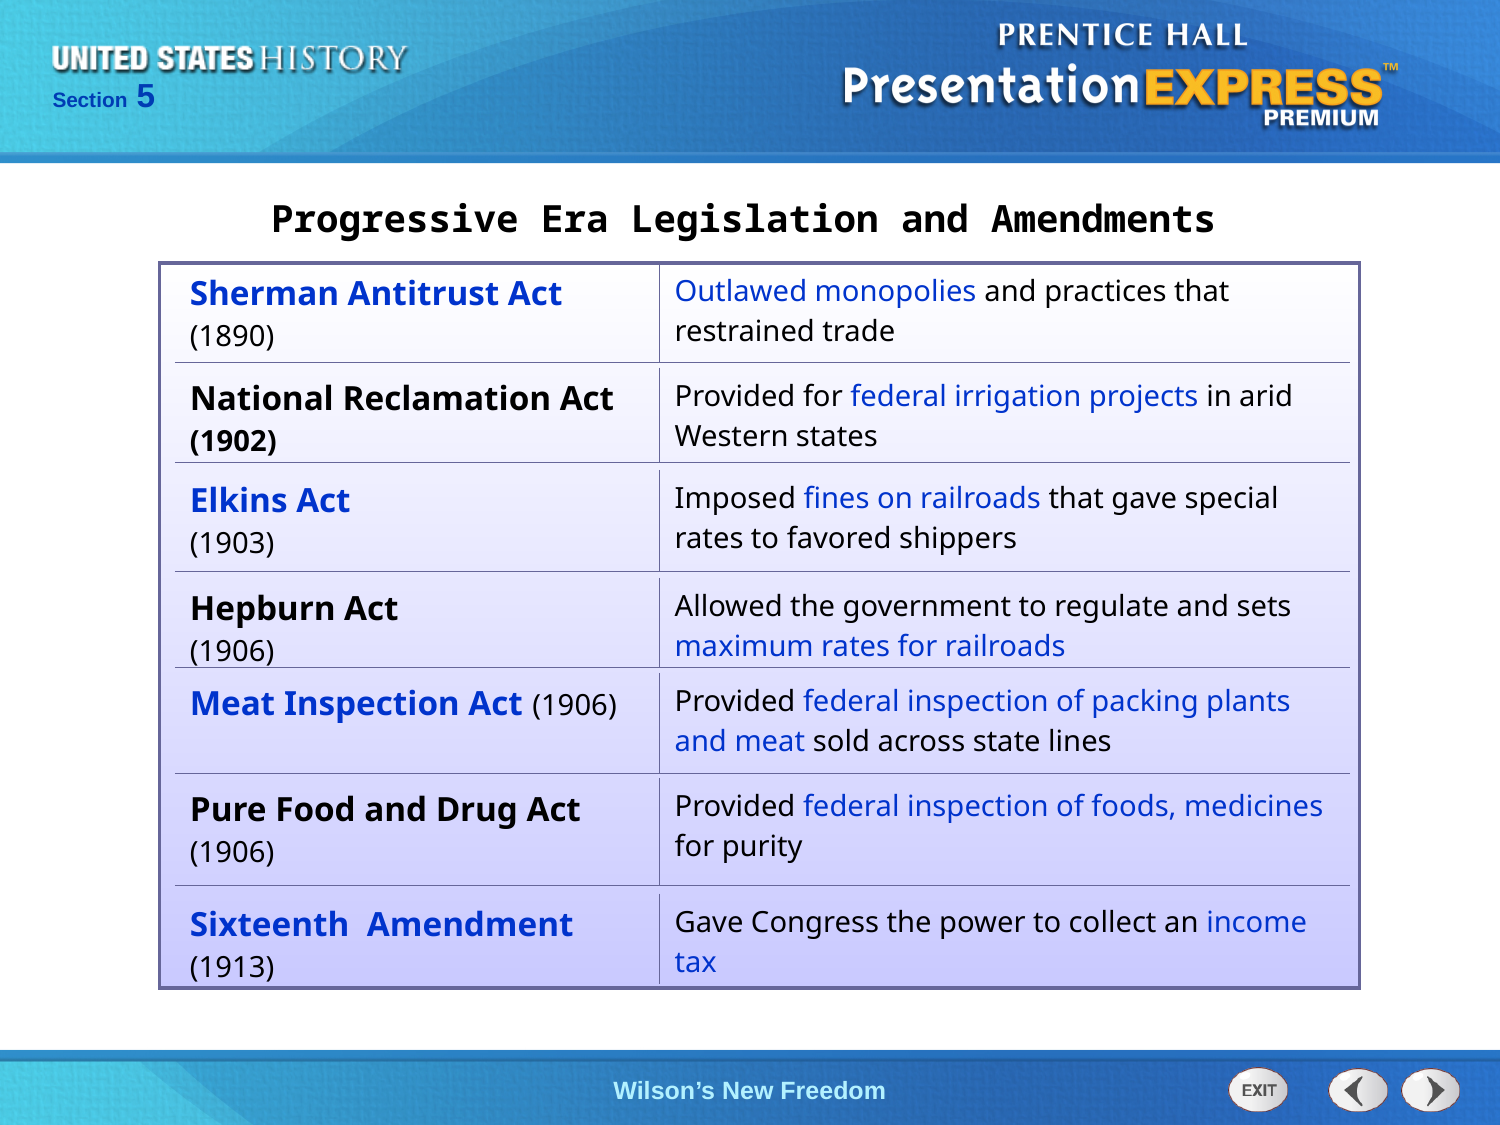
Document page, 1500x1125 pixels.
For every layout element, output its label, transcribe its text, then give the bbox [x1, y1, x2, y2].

table_header Provided federal inspection of packing plants and meat sold across state lines [660, 673, 1350, 773]
table_header Elkins Act (1903) [175, 470, 659, 571]
table_header Hepburn Act (1906) [175, 578, 659, 667]
table_header Provided federal inspection of foods, medicines for purity [660, 778, 1350, 885]
table_header Pure Food and Drug Act (1906) [175, 778, 659, 885]
table_header Sherman Antitrust Act (1890) [175, 262, 659, 362]
text_box [159, 263, 1360, 988]
table_header Outlawed monopolies and practices that restrained trade [660, 262, 1350, 362]
table_header Sixteenth Amendment (1913) [175, 894, 659, 984]
picture [0, 0, 1500, 1125]
table_header Imposed fines on railroads that gave special rates to favored shippers [660, 470, 1350, 571]
table_header Meat Inspection Act (1906) [175, 673, 659, 773]
table_header National Reclamation Act (1902) [175, 368, 659, 462]
table_header Provided for federal irrigation projects in arid Western states [660, 368, 1350, 462]
text_box Progressive Era Legislation and Amendments [87, 187, 1400, 248]
table_header Gave Congress the power to collect an income tax [660, 894, 1350, 984]
table_header Allowed the government to regulate and sets maximum rates for railroads [660, 578, 1350, 667]
